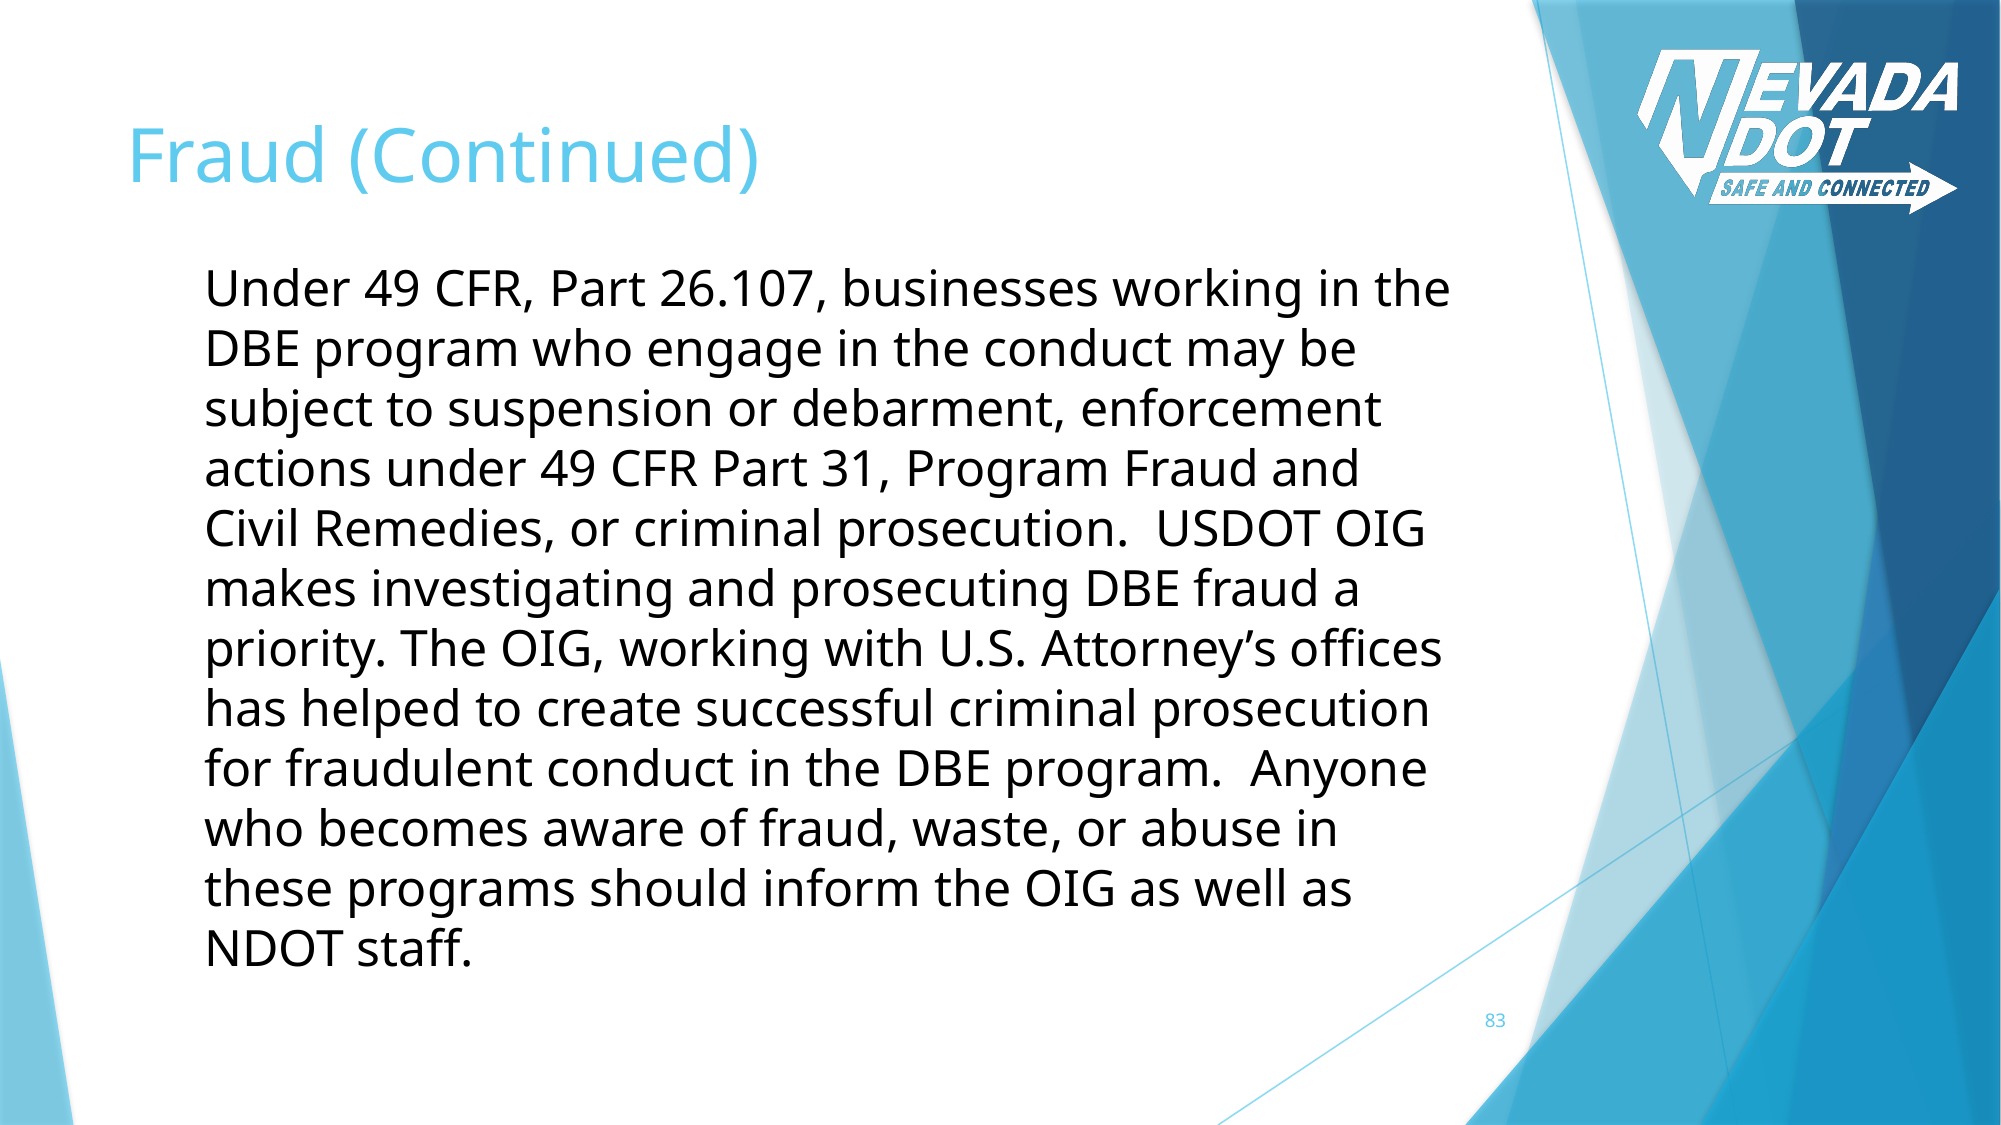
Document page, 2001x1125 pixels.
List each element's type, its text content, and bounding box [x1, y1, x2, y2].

text_box Under 49 CFR, Part 26.107, businesses working in the DBE program who engage in the conduct may be subject to suspension or debarment, enforcement actions under 49 CFR Part 31, Program Fraud and Civil Remedies, or criminal prosecution. USDOT OIG makes investigating and prosecuting DBE fraud a priority. The OIG, working with U.S. Attorney’s offices has helped to create successful criminal prosecution for fraudulent conduct in the DBE program. Anyone who becomes aware of fraud, waste, or abuse in these programs should inform the OIG as well as NDOT staff. [189, 248, 1485, 1089]
title Fraud (Continued) [111, 99, 1522, 317]
slide_number 83 [1485, 991, 1522, 1051]
picture [1616, 18, 1980, 254]
